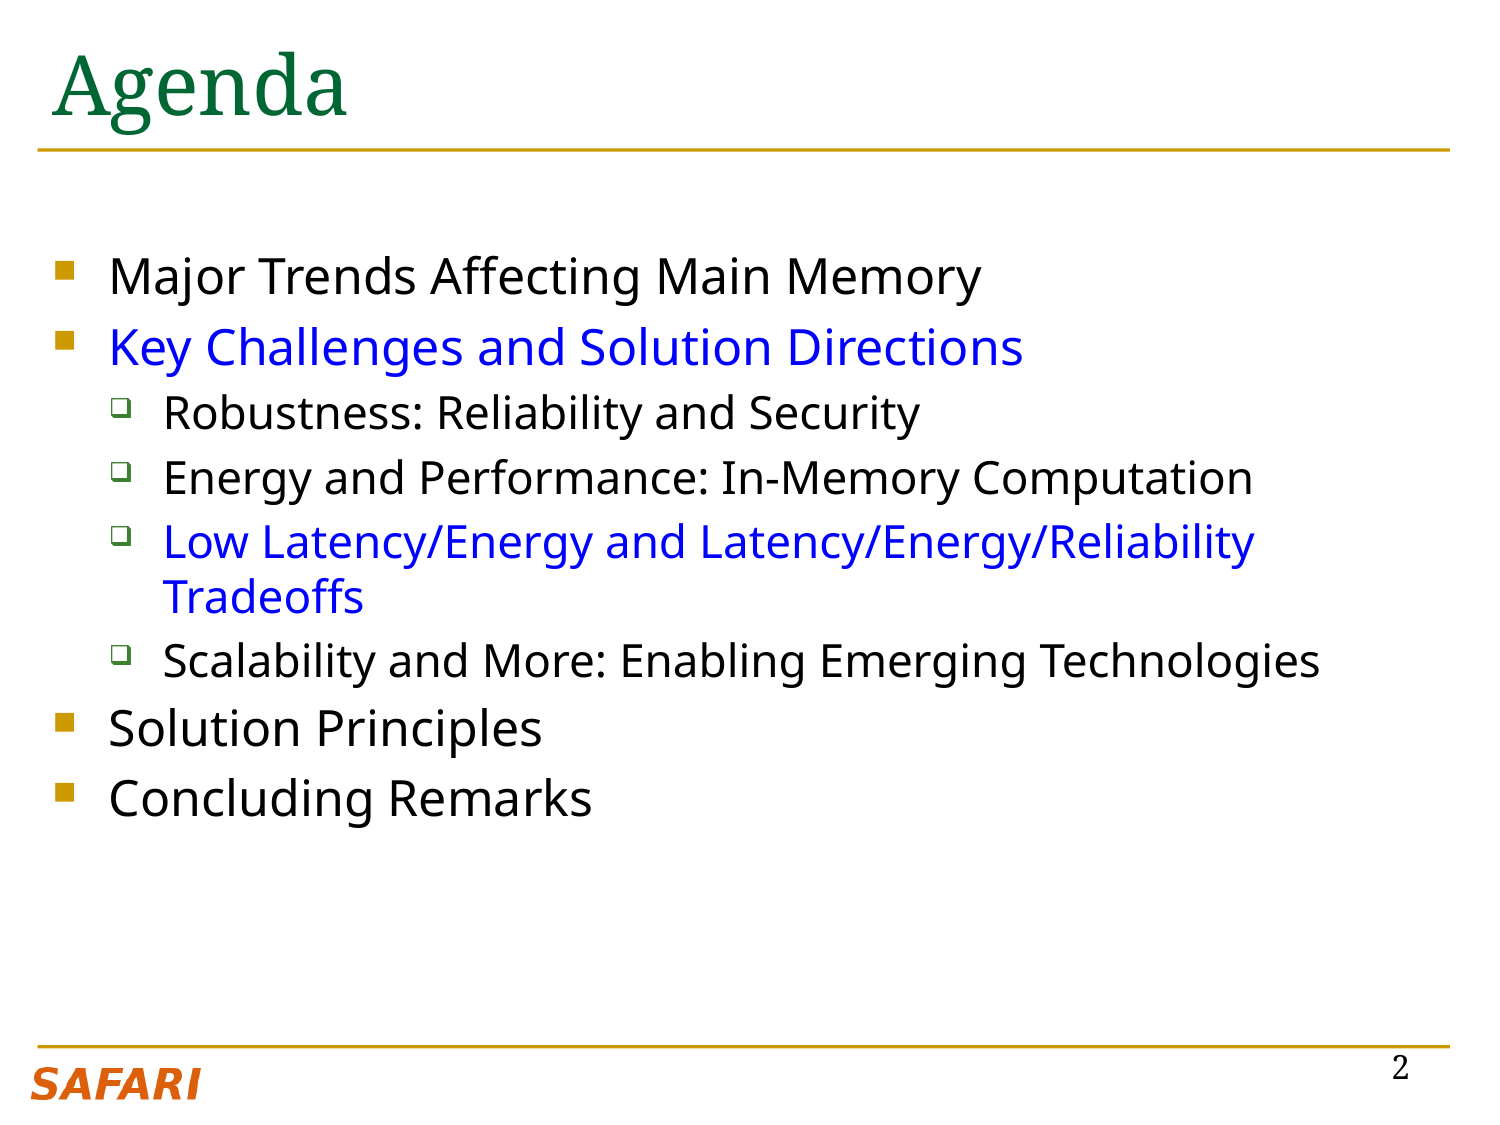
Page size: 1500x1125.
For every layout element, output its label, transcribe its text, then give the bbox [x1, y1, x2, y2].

slide_number 2 [1074, 1023, 1426, 1100]
picture [29, 1058, 207, 1110]
list Major Trends Affecting Main Memory Key Challenges and Solution Directions Robustness: Reliability and Security Energy and Performance: In-Memory Computation Low Latency/Energy and Latency/Energy/Reliability Tradeoffs Scalability and More: Enabling Emerging Technologies Solution Principles Concluding Remarks [37, 237, 1451, 1038]
title Agenda [37, 24, 1451, 201]
